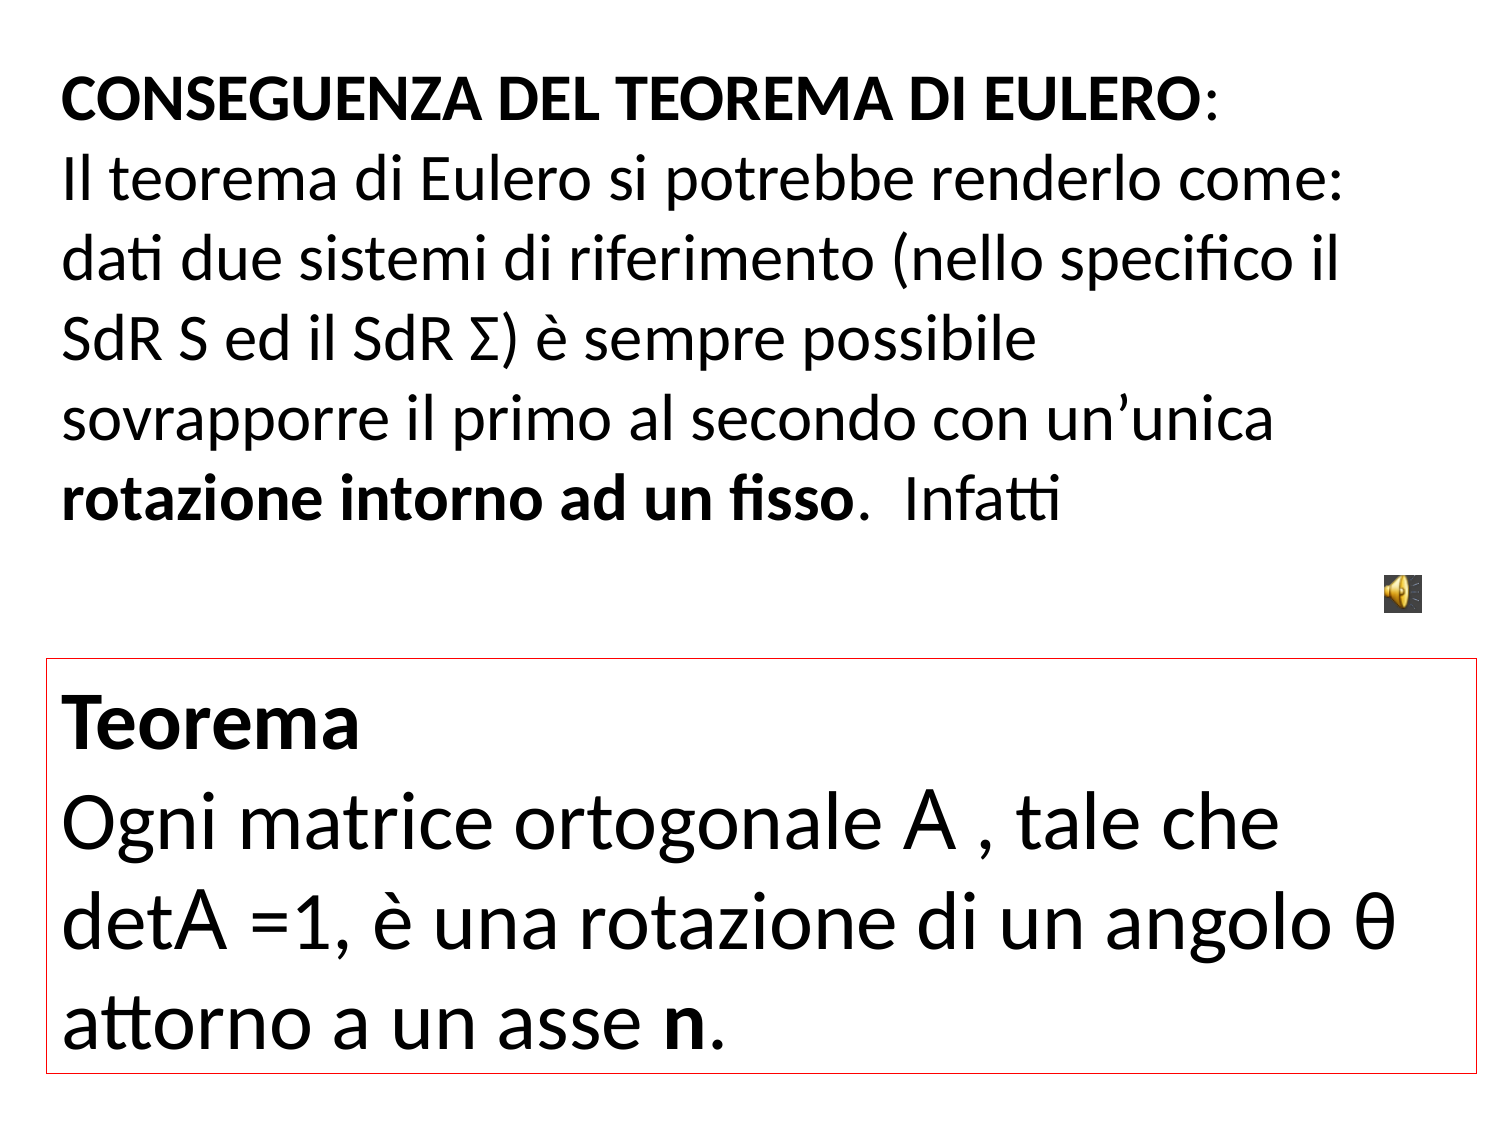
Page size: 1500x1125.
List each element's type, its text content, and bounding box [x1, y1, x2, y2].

text_box Teorema Ogni matrice ortogonale A , tale che detA =1, è una rotazione di un angolo θ attorno a un asse n. [46, 658, 1477, 1074]
text_box CONSEGUENZA DEL TEOREMA DI EULERO: Il teorema di Eulero si potrebbe renderlo come: dati due sistemi di riferimento (nello specifico il SdR S ed il SdR Σ) è sempre possibile sovrapporre il primo al secondo con un’unica rotazione intorno ad un fisso. Infatti [46, 46, 1372, 542]
picture [1382, 573, 1424, 615]
